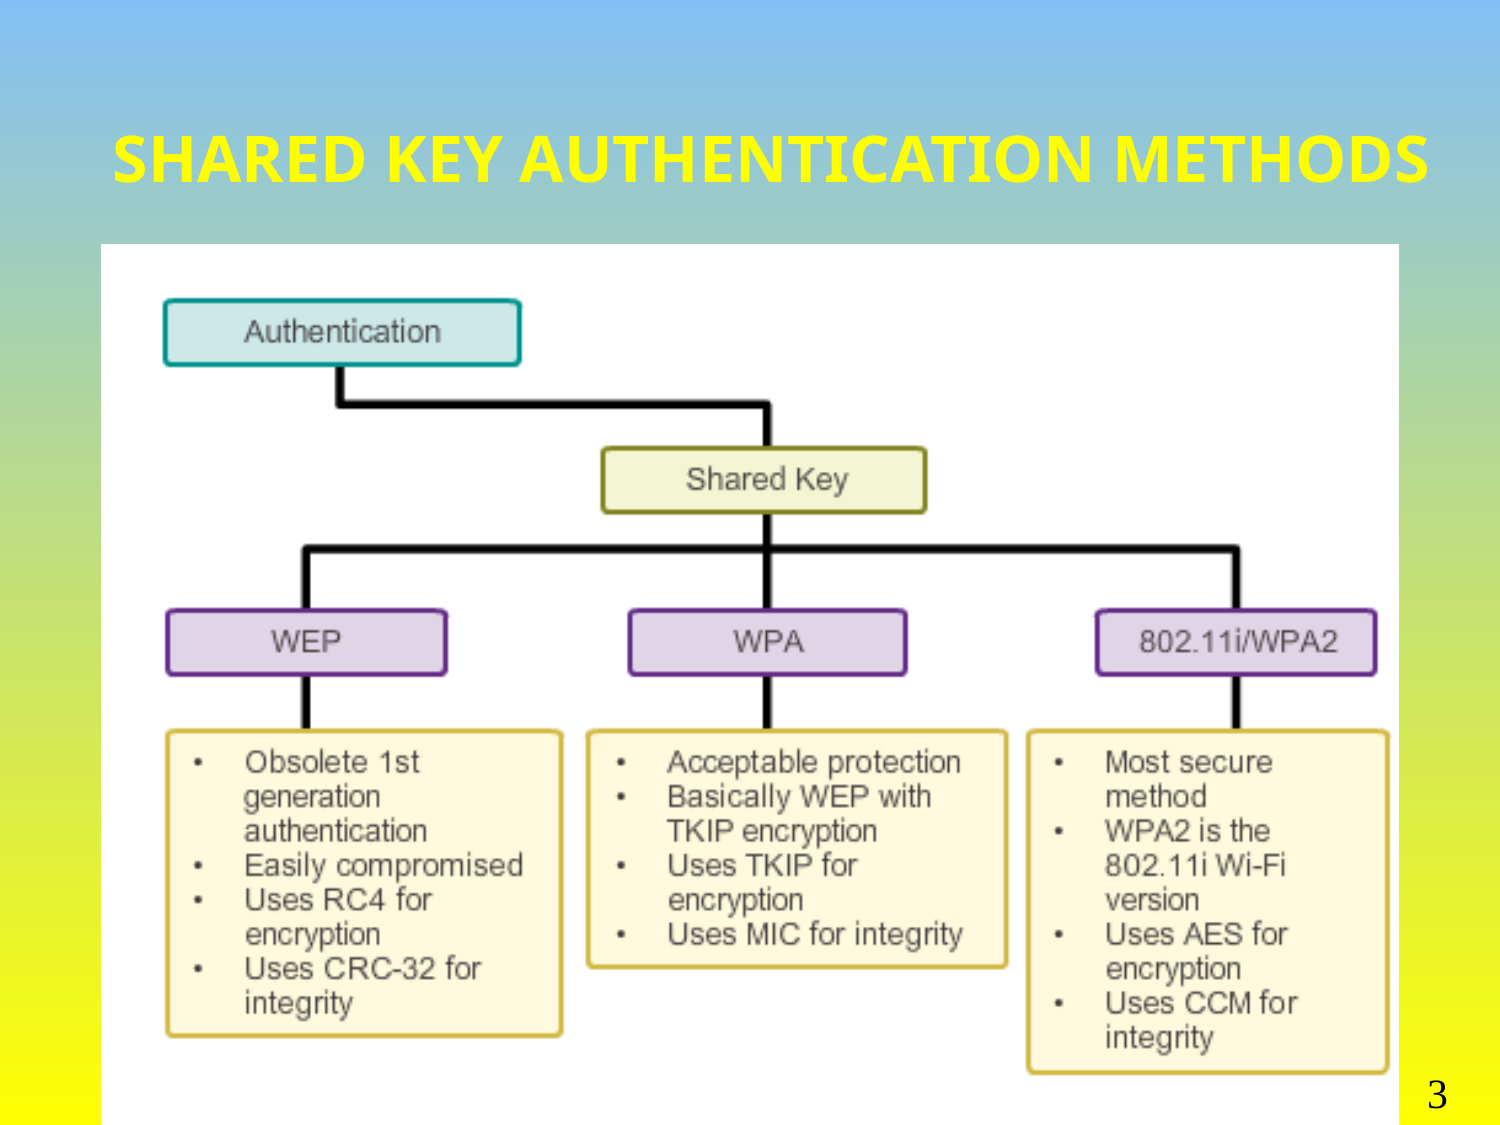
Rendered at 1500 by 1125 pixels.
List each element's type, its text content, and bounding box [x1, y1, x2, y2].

text_box 3 [1412, 1059, 1500, 1125]
title Shared Key Authentication Methods [71, 90, 1472, 233]
picture [102, 244, 1398, 1125]
